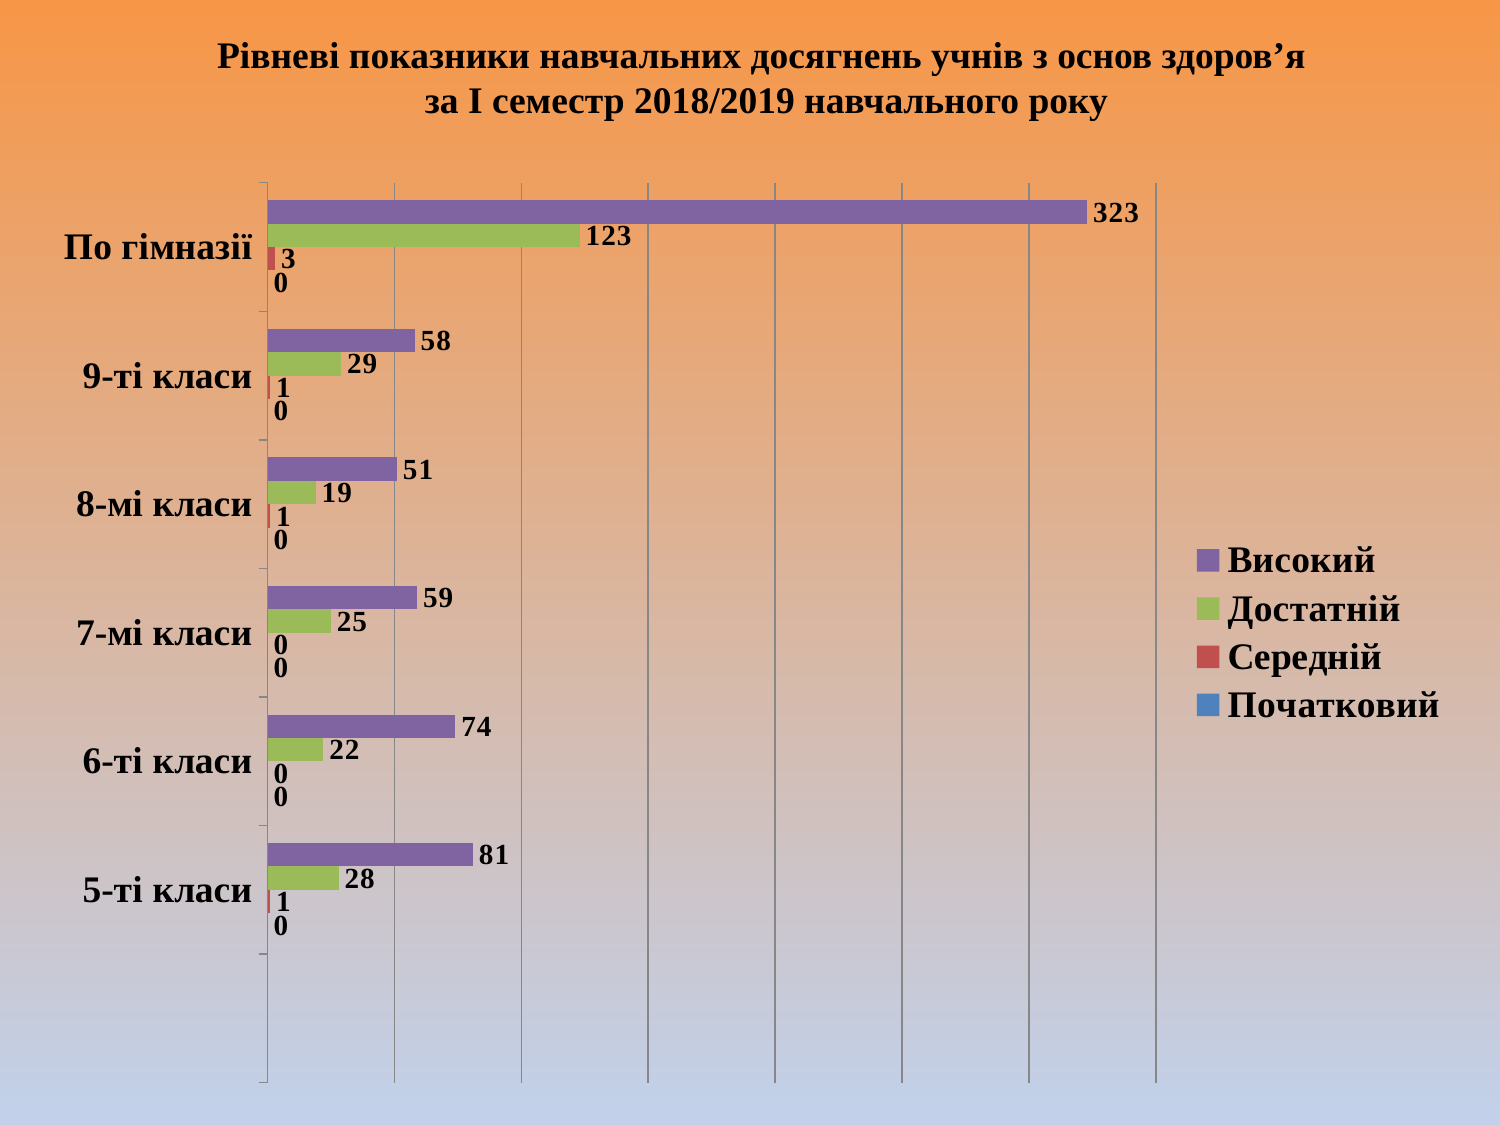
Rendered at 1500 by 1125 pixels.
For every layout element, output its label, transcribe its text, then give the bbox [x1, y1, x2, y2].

title Рівневі показники навчальних досягнень учнів з основ здоров’я за І семестр 2018/2019 навчального року [70, 35, 1454, 118]
chart [34, 163, 1466, 1102]
